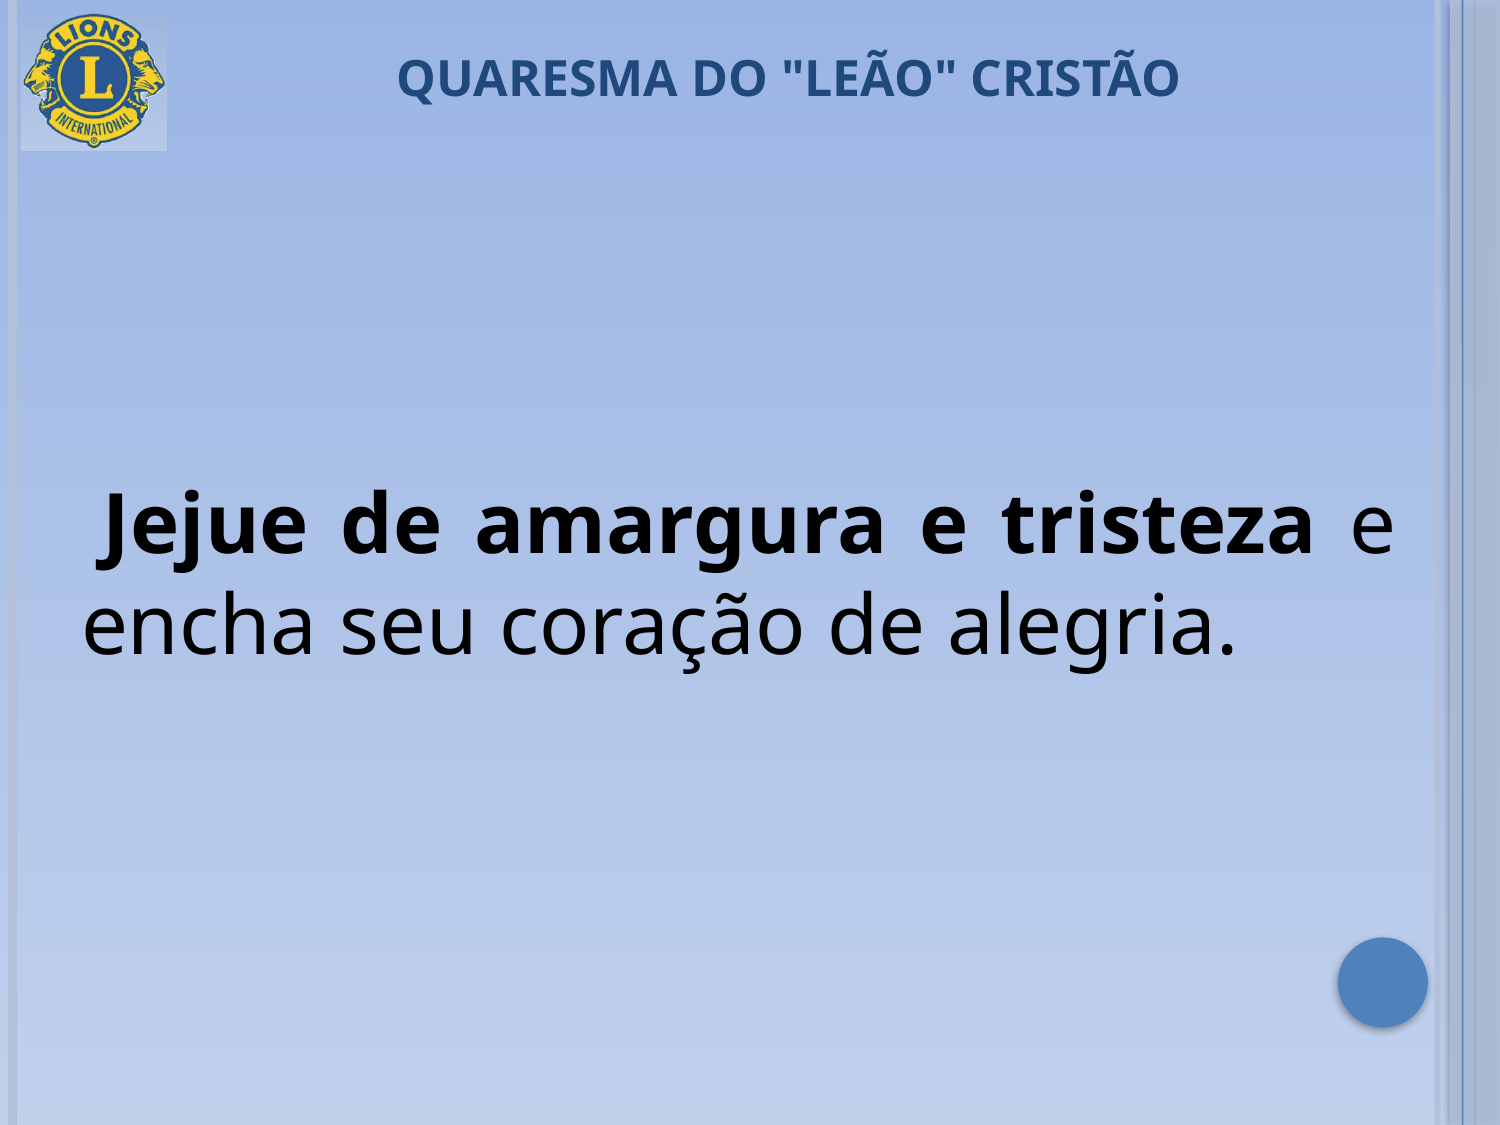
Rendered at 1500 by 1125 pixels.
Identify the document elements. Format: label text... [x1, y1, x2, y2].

title QUARESMA DO "LEÃO" CRISTÃO [166, 0, 1412, 114]
list Jejue de amargura e tristeza e encha seu coração de alegria. [21, 456, 1412, 917]
picture [20, 11, 167, 152]
